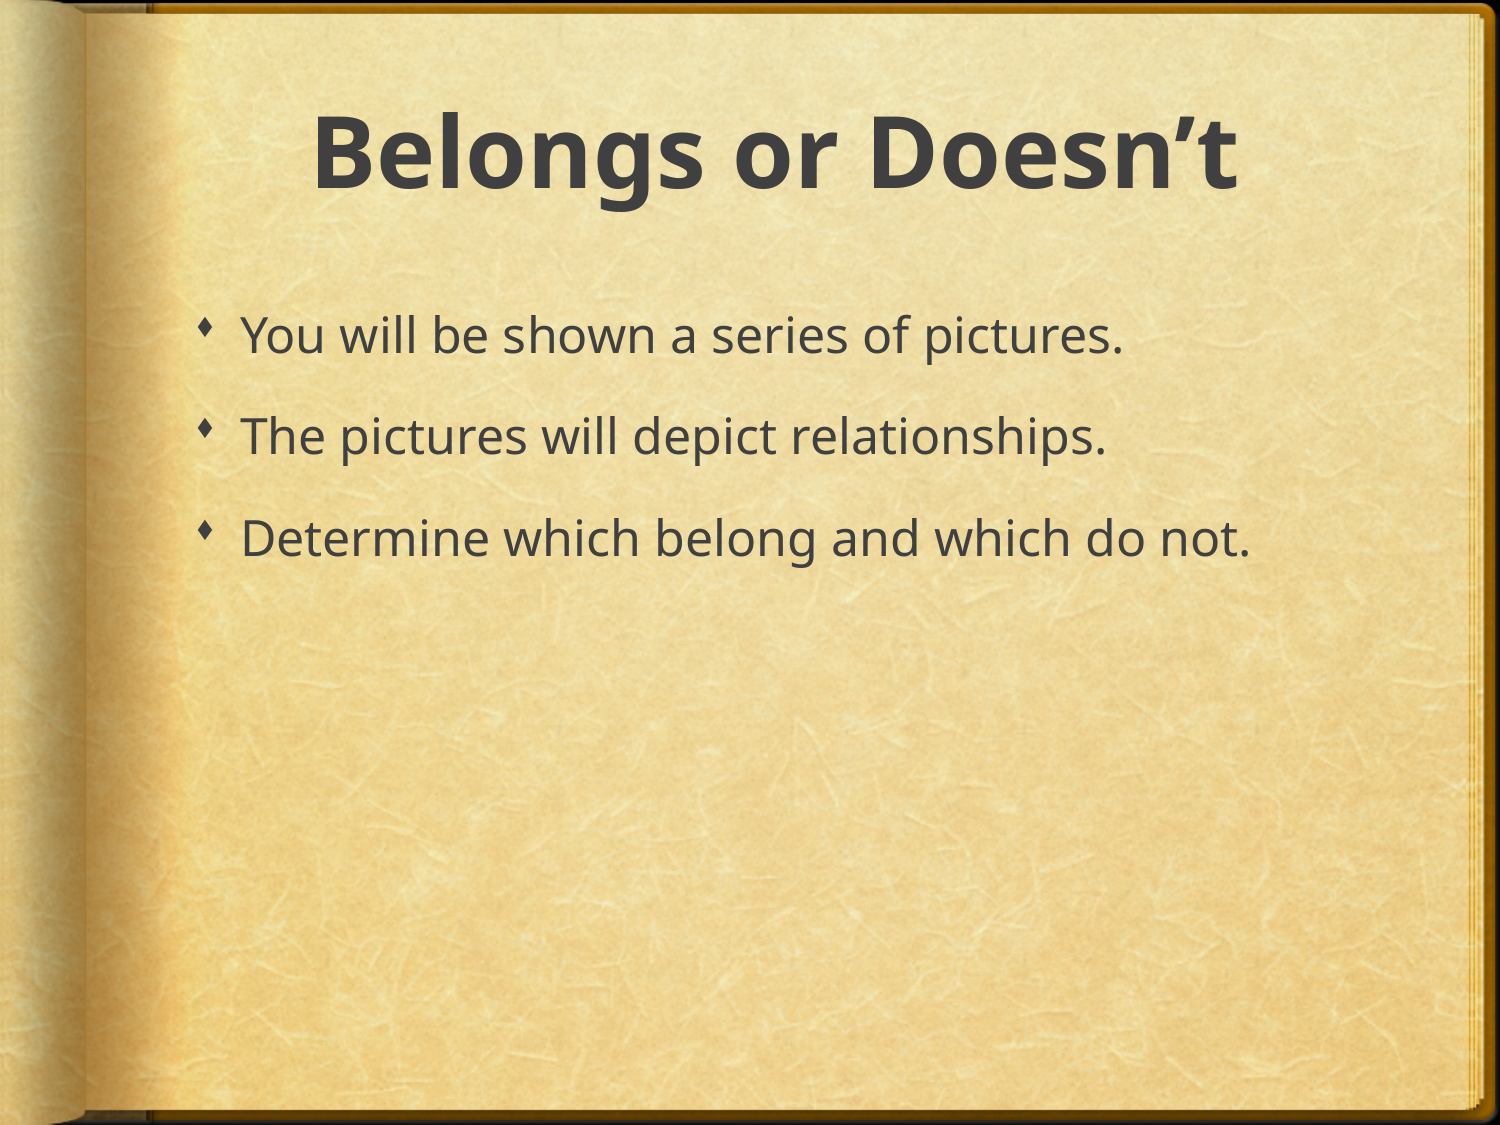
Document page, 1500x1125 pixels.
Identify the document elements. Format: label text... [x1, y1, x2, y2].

list You will be shown a series of pictures. The pictures will depict relationships. Determine which belong and which do not. [178, 295, 1372, 1005]
title Belongs or Doesn’t [178, 45, 1372, 265]
picture [0, 0, 1500, 1125]
